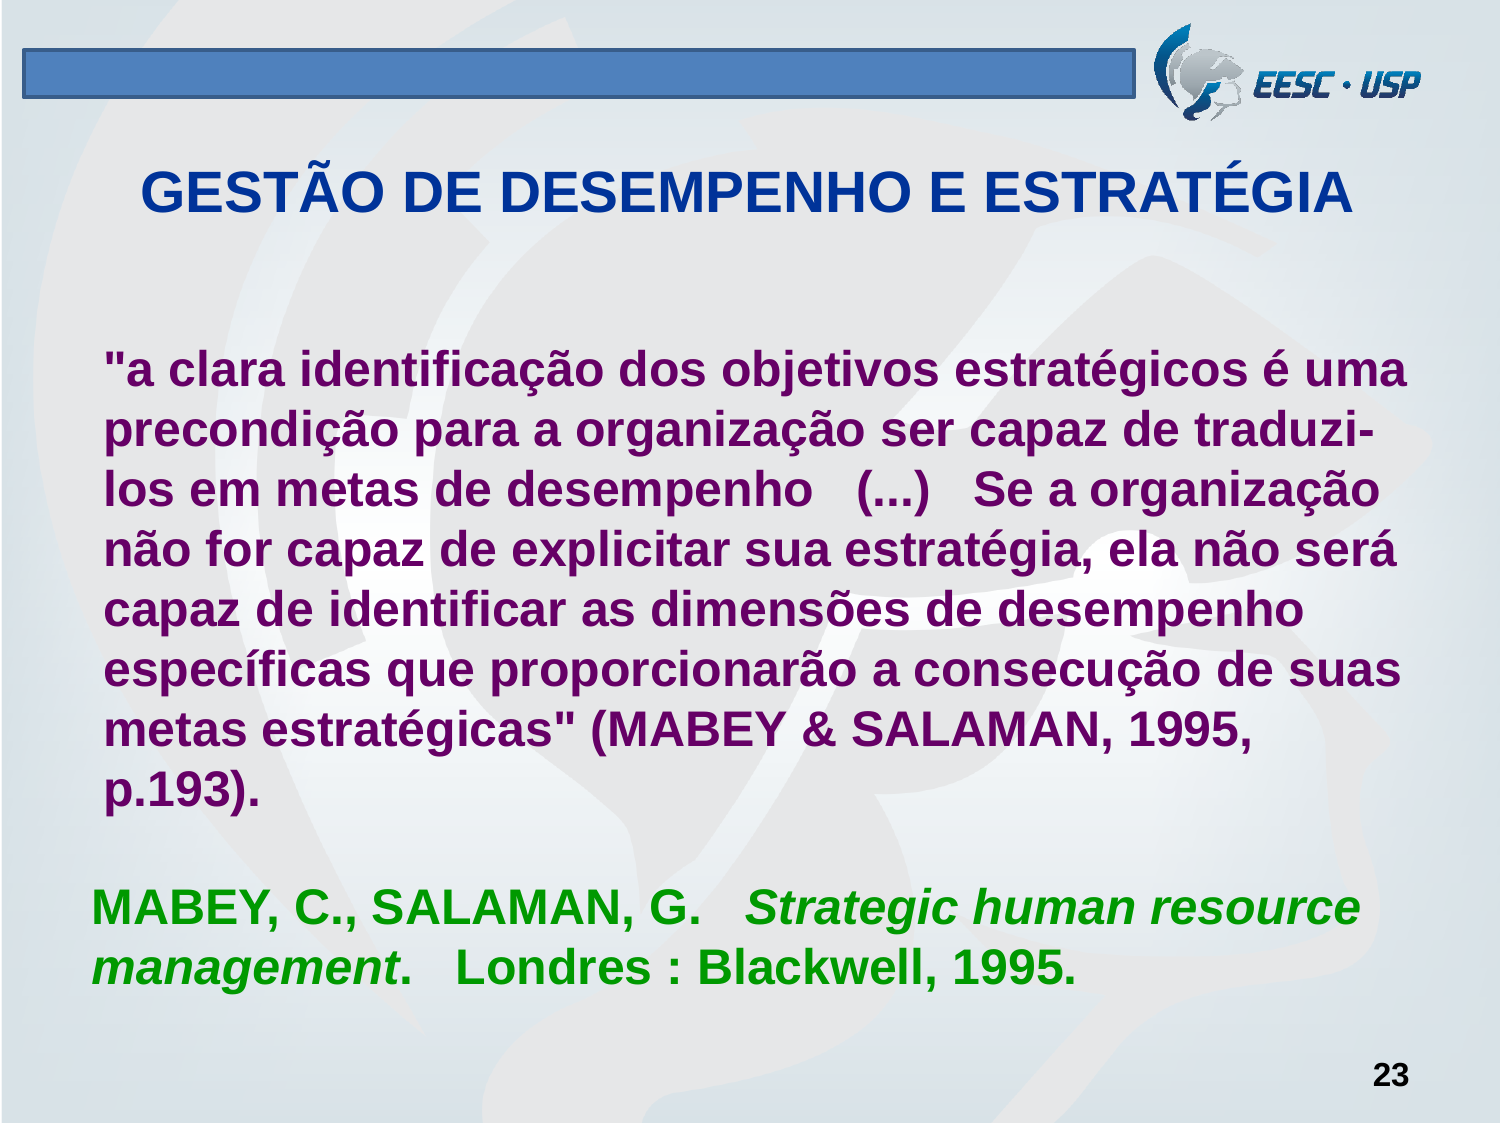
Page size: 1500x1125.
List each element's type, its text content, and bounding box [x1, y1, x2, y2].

text_box "a clara identificação dos objetivos estratégicos é uma precondição para a organização ser capaz de traduzi-los em metas de desempenho (...) Se a organização não for capaz de explicitar sua estratégia, ela não será capaz de identificar as dimensões de desempenho específicas que proporcionarão a consecução de suas metas estratégicas" (MABEY & SALAMAN, 1995, p.193). [88, 328, 1436, 824]
picture [0, 0, 1500, 1123]
title GESTÃO DE DESEMPENHO E ESTRATÉGIA [51, 134, 1444, 232]
slide_number 23 [1305, 1042, 1425, 1103]
text_box MABEY, C., SALAMAN, G. Strategic human resource management. Londres : Blackwell, 1995. [76, 867, 1447, 1002]
